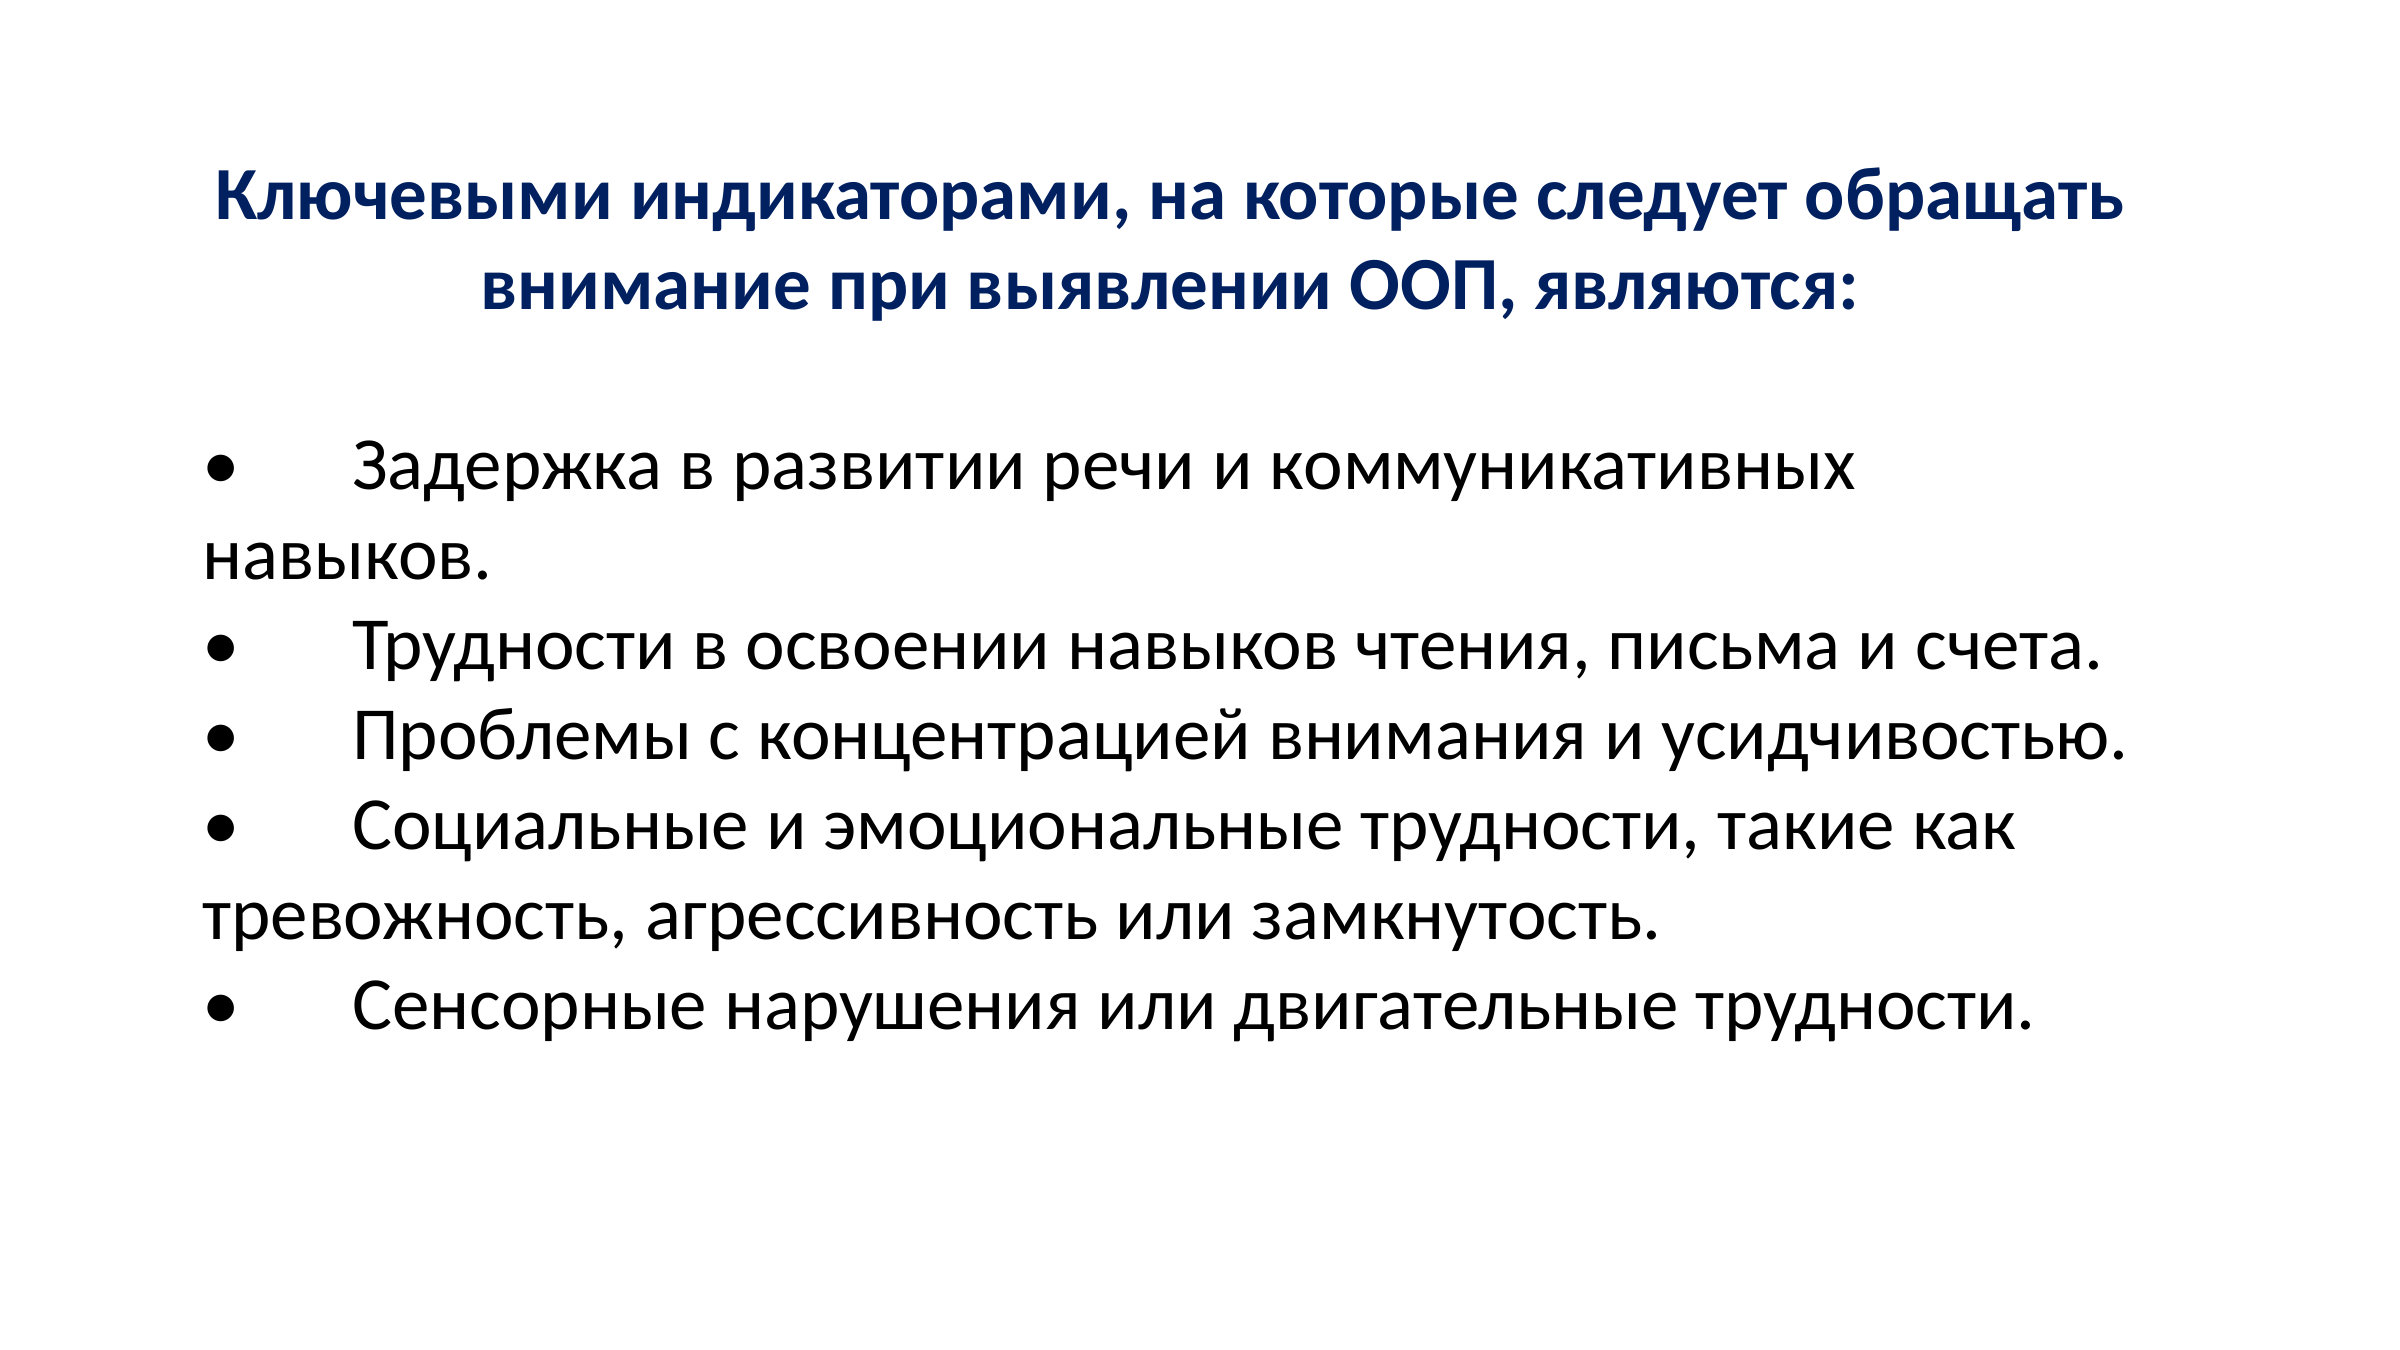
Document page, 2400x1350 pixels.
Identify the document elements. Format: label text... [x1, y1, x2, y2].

text_box Ключевыми индикаторами, на которые следует обращать внимание при выявлении ООП, являются: • Задержка в развитии речи и коммуникативных навыков. • Трудности в освоении навыков чтения, письма и счета. • Проблемы с концентрацией внимания и усидчивостью. • Социальные и эмоциональные трудности, такие как тревожность, агрессивность или замкнутость. • Сенсорные нарушения или двигательные трудности. [187, 137, 2154, 1053]
